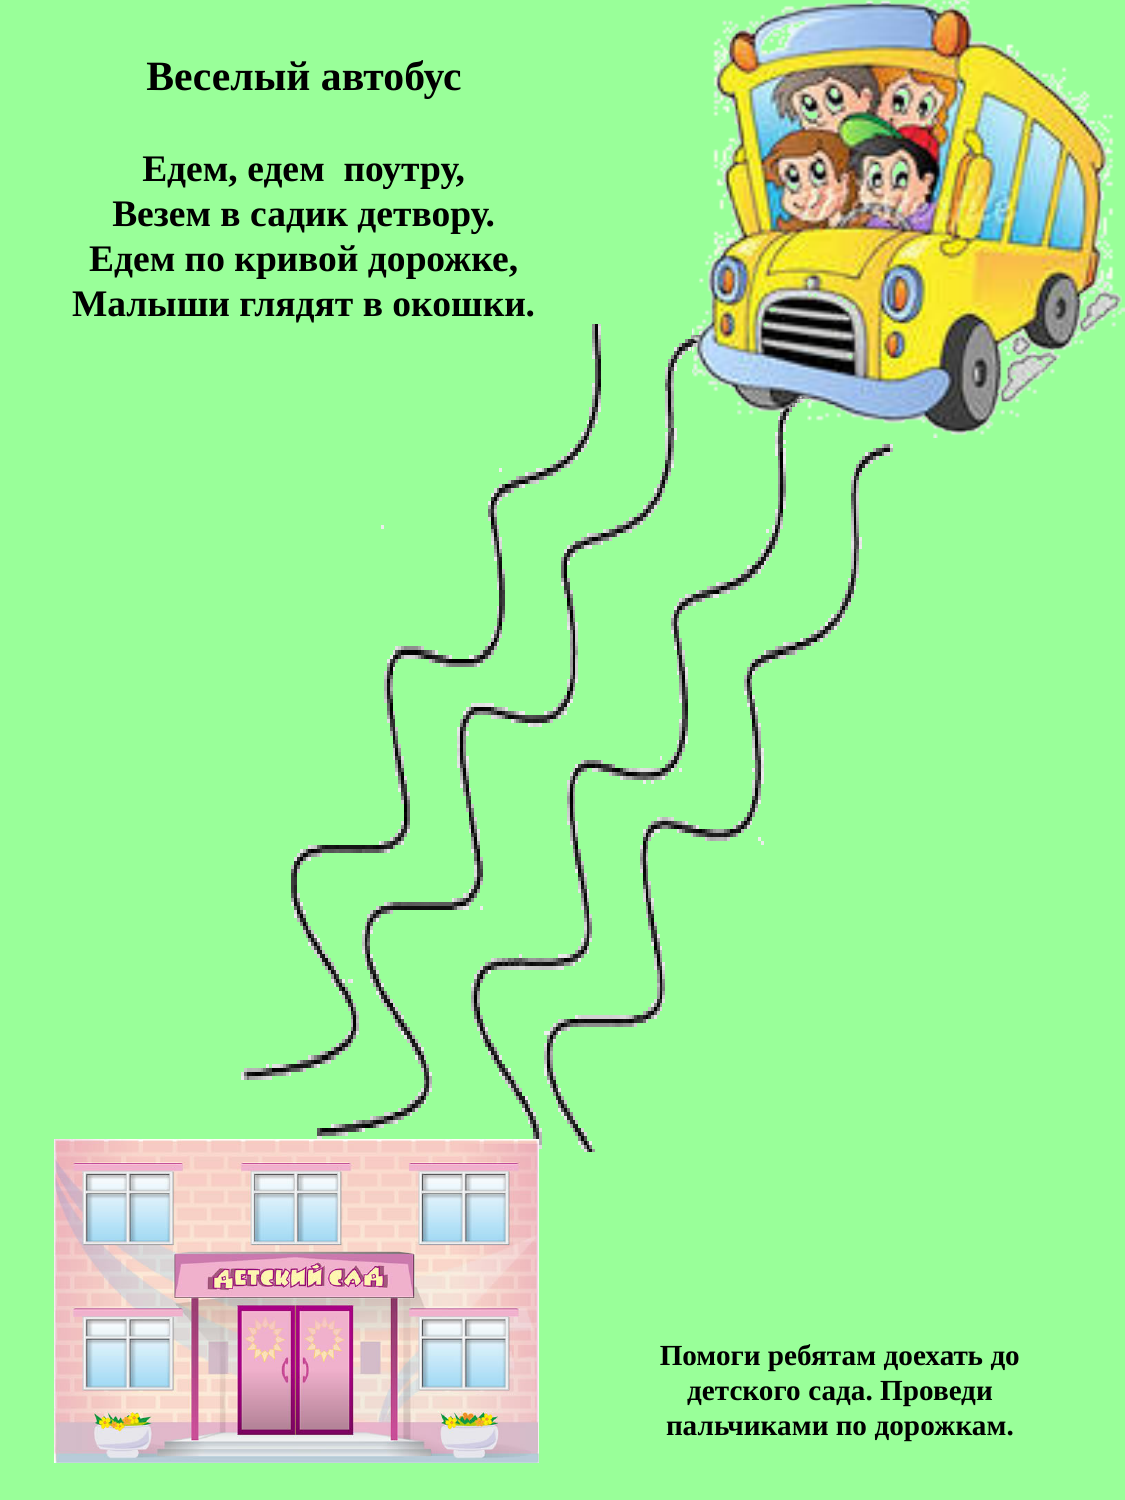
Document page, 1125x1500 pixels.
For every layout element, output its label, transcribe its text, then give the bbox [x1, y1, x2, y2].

text_box Веселый автобус Едем, едем поутру, Везем в садик детвору. Едем по кривой дорожке, Малыши глядят в окошки. [57, 41, 551, 332]
picture [54, 0, 1125, 1464]
text_box Помоги ребятам доехать до детского сада. Проведи пальчиками по дорожкам. [609, 1328, 1071, 1449]
